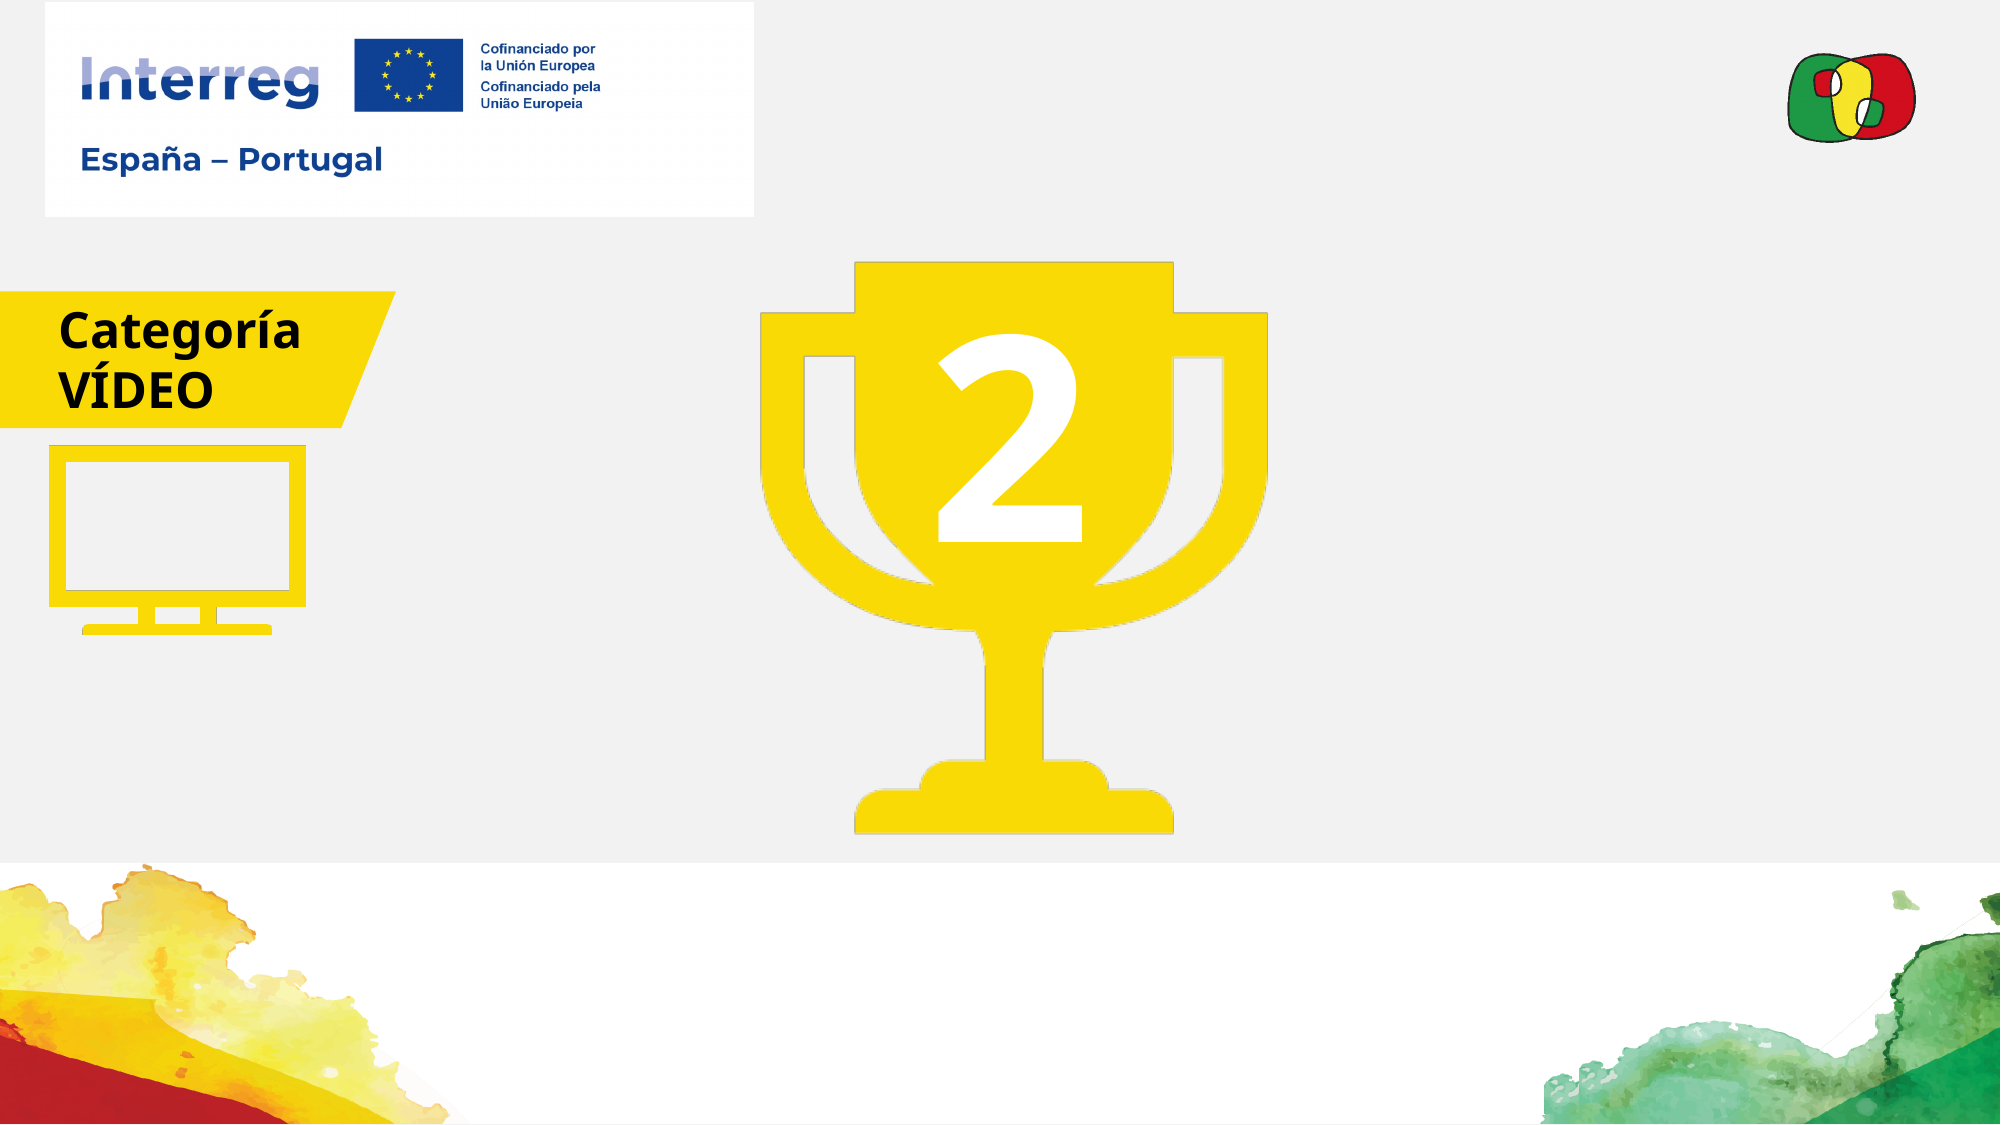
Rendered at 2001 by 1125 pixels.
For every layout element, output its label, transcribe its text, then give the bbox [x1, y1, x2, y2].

text_box [0, 290, 398, 430]
text_box Categoría VÍDEO [43, 291, 375, 426]
picture [43, 406, 311, 674]
picture [0, 2, 2000, 1124]
picture [1778, 46, 1928, 152]
